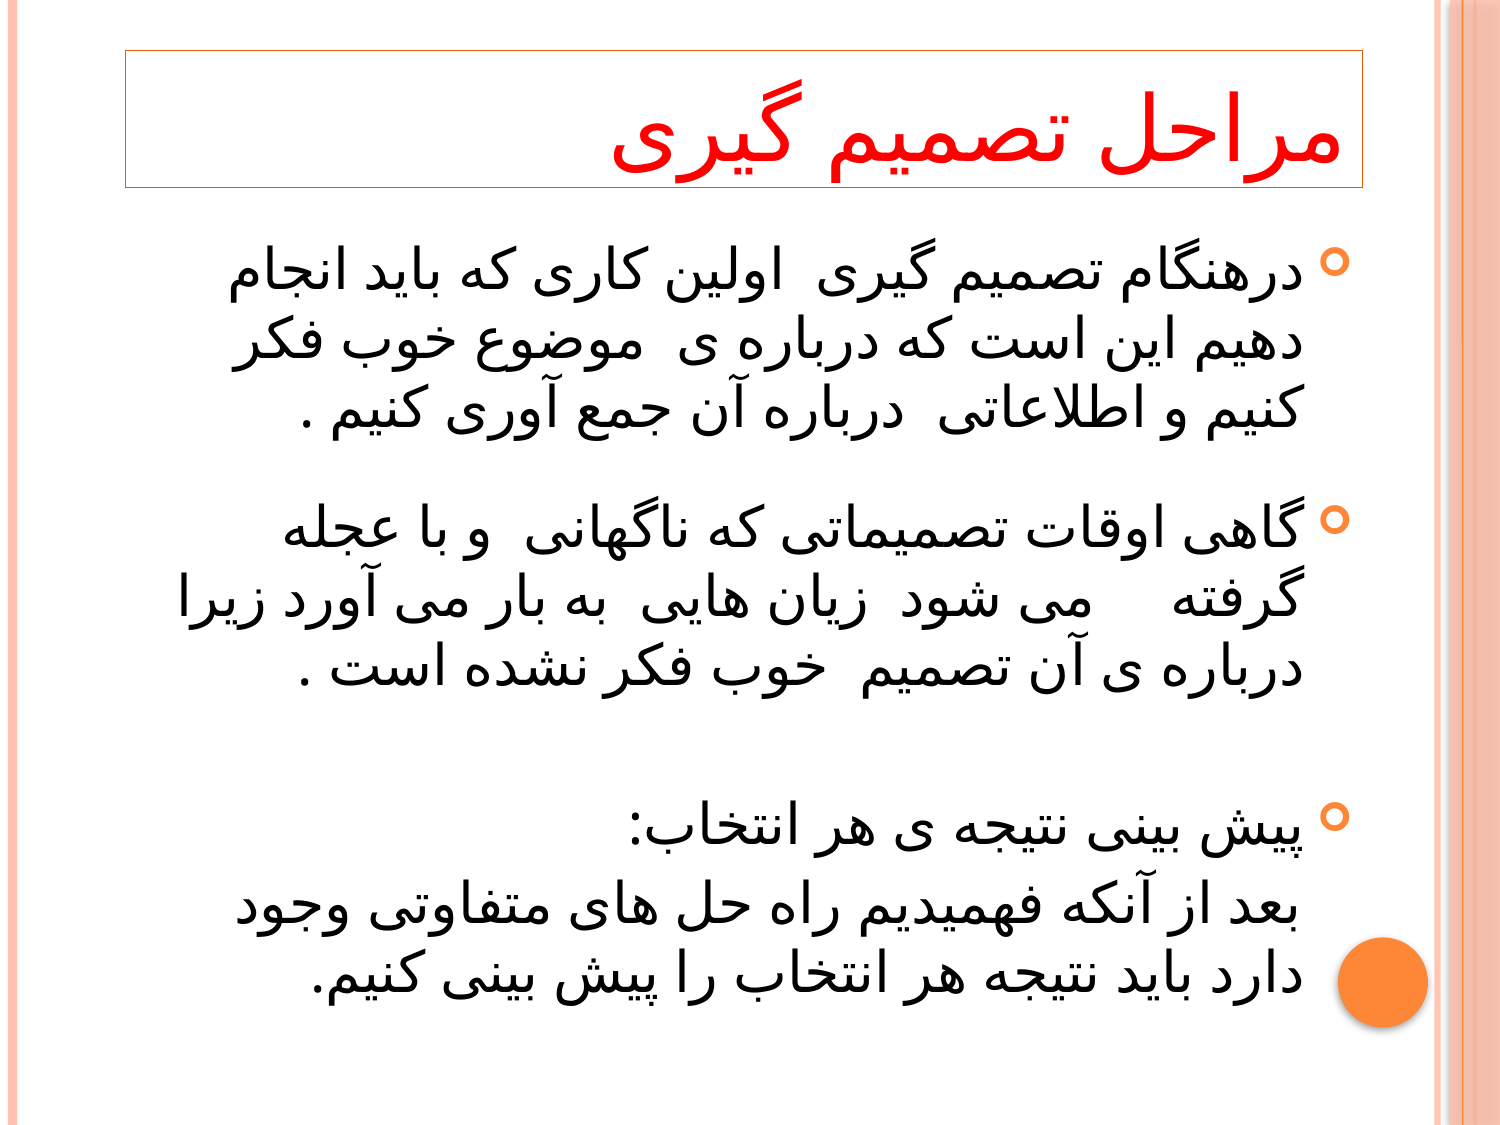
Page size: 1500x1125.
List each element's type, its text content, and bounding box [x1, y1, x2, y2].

title مراحل تصمیم گیری [125, 50, 1363, 188]
list درهنگام تصمیم گیری اولین کاری که باید انجام دهیم این است که درباره ی موضوع خوب فکر کنیم و اطلاعاتی درباره آن جمع آوری کنیم . گاهی اوقات تصمیماتی که ناگهانی و با عجله گرفته می شود زیان هایی به بار می آورد زیرا درباره ی آن تصمیم خوب فکر نشده است . پیش بینی نتیجه ی هر انتخاب: بعد از آنکه فهمیدیم راه حل های متفاوتی وجود دارد باید نتیجه هر انتخاب را پیش بینی کنیم. [137, 224, 1363, 1025]
